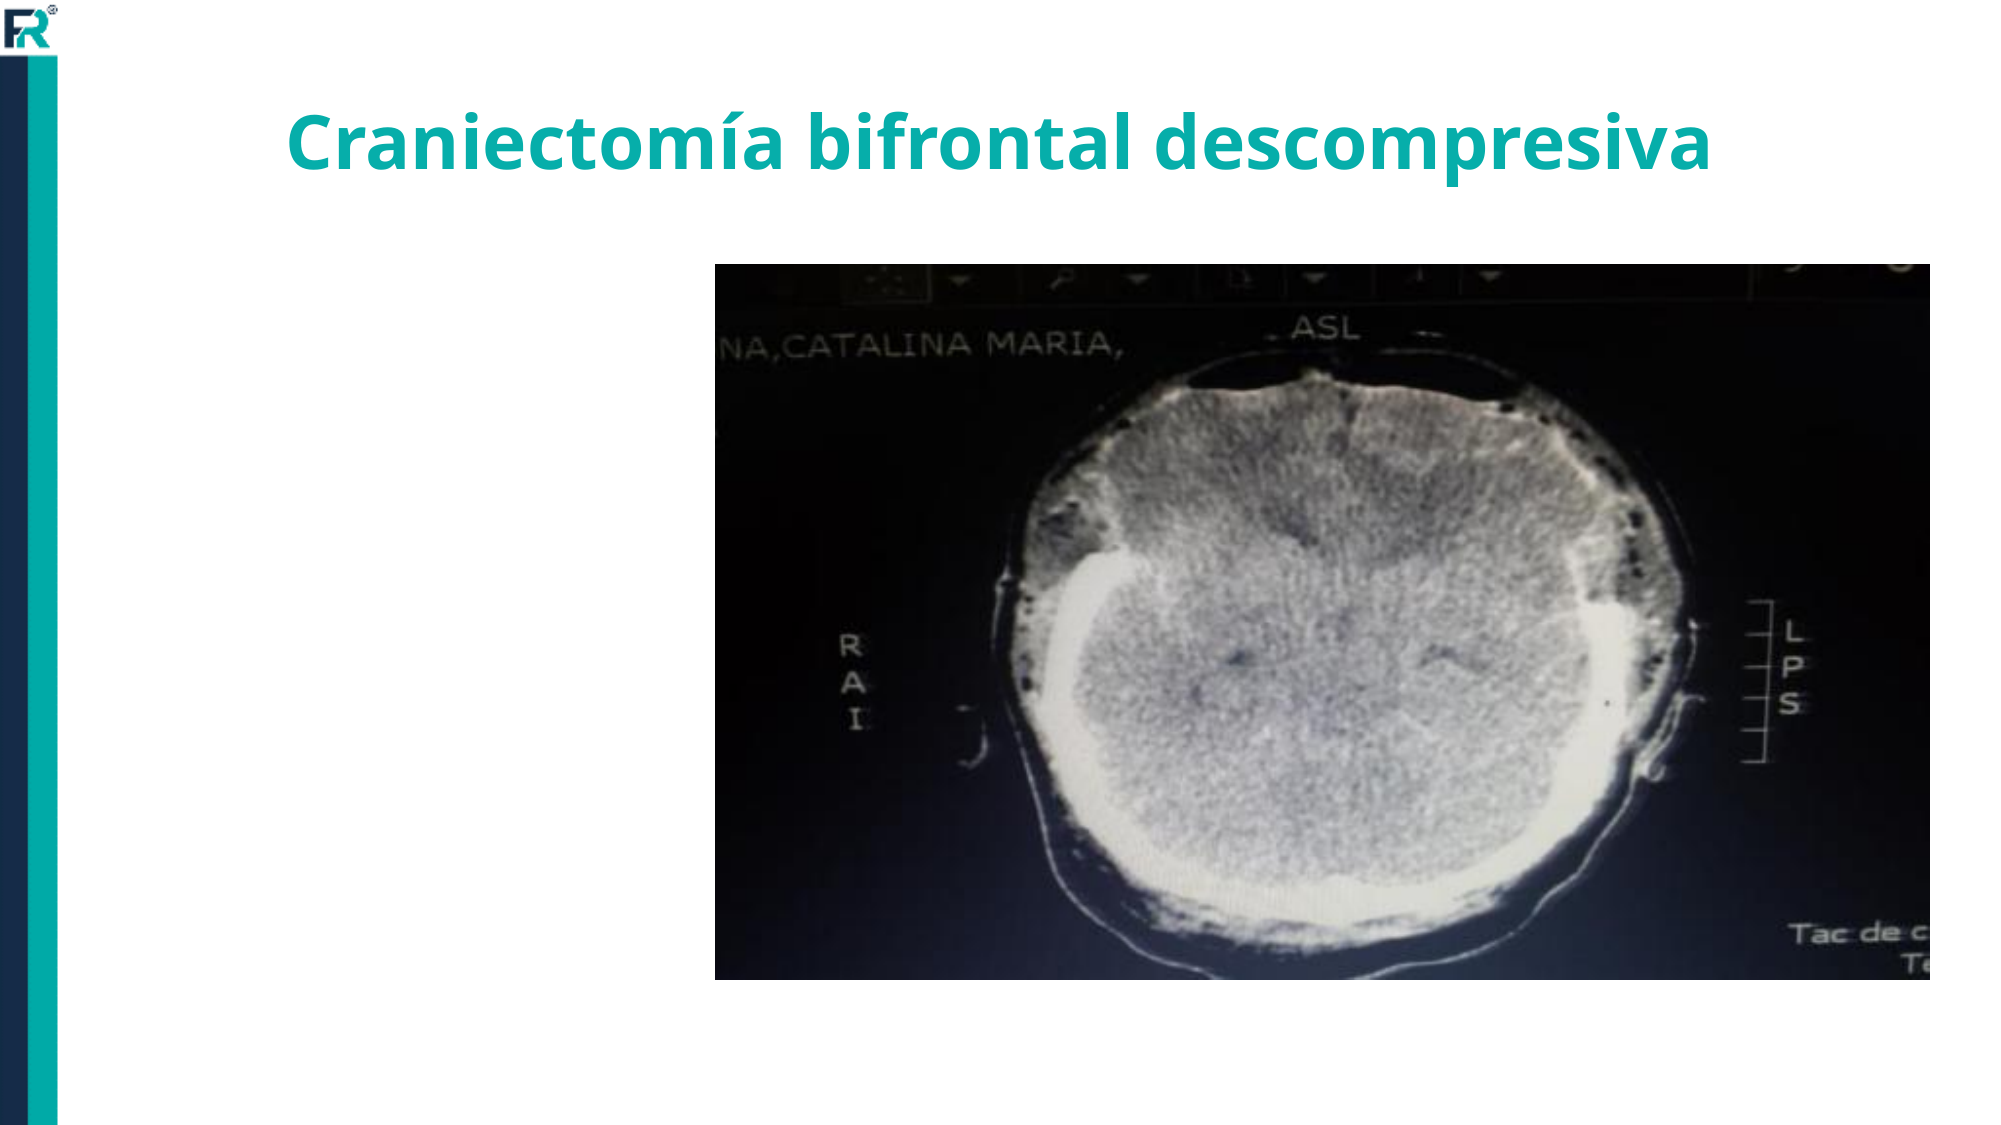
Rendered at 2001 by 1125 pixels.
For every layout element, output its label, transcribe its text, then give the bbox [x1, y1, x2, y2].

picture [0, 0, 2001, 1125]
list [715, 264, 1930, 980]
title Craniectomía bifrontal descompresiva [215, 63, 1785, 227]
